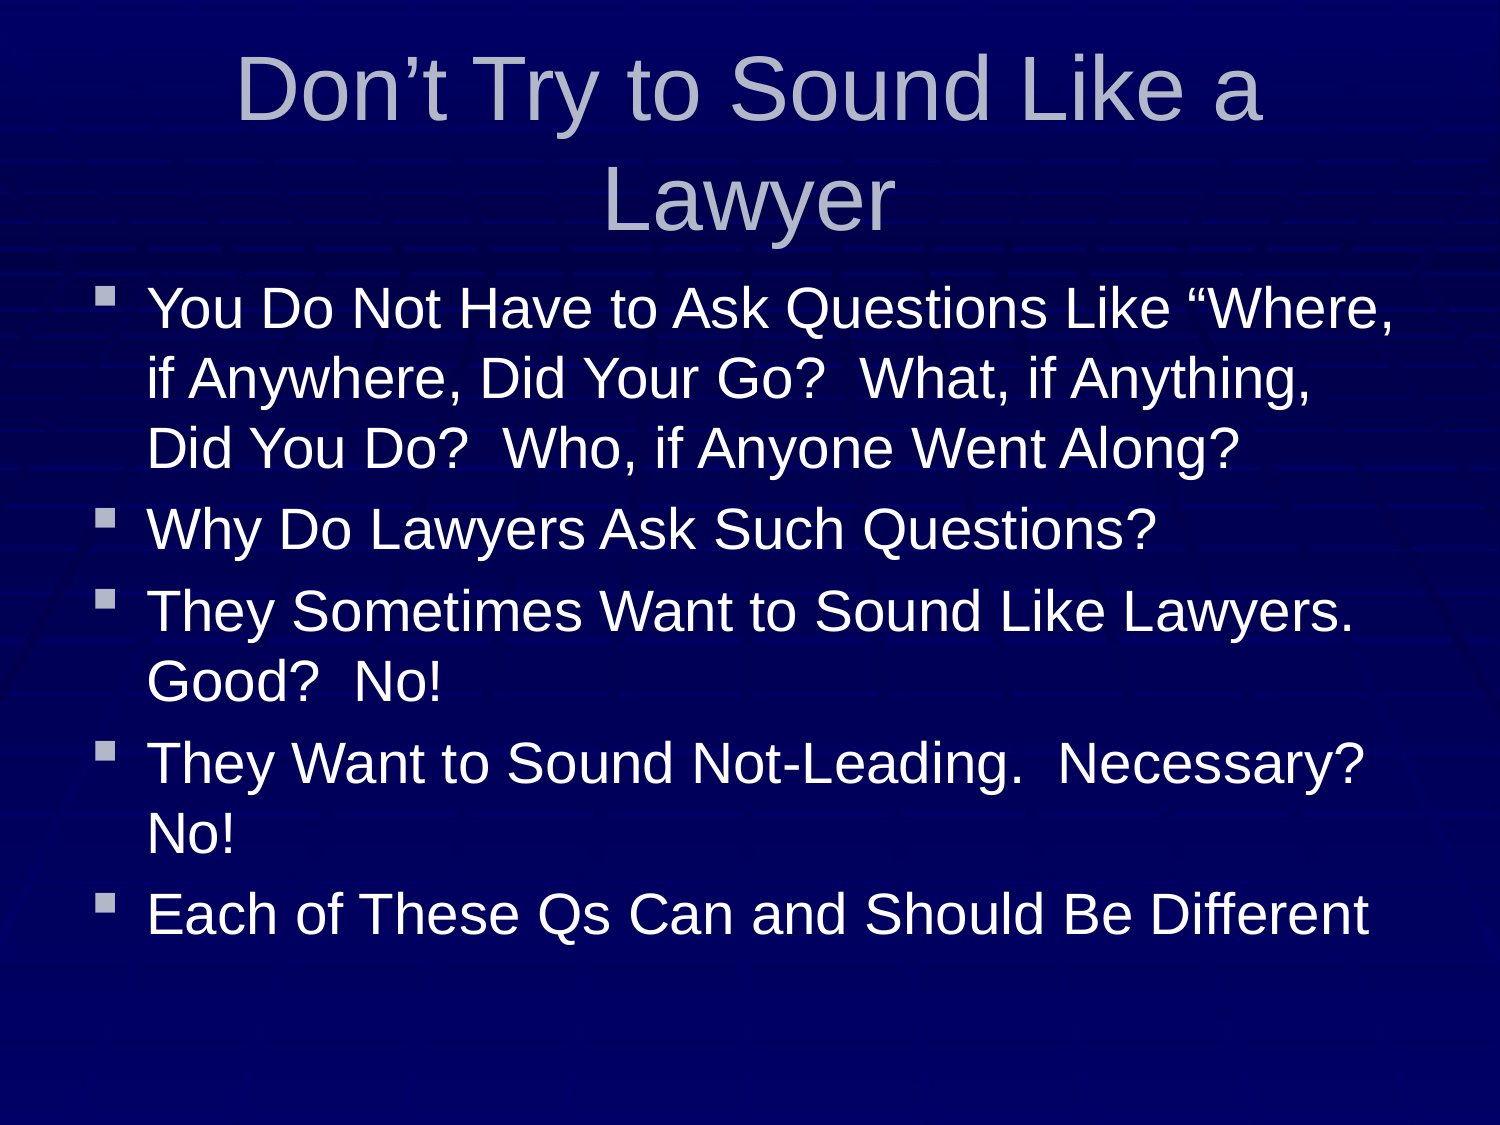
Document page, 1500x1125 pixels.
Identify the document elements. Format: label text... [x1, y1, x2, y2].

list You Do Not Have to Ask Questions Like “Where, if Anywhere, Did Your Go? What, if Anything, Did You Do? Who, if Anyone Went Along? Why Do Lawyers Ask Such Questions? They Sometimes Want to Sound Like Lawyers. Good? No! They Want to Sound Not-Leading. Necessary? No! Each of These Qs Can and Should Be Different [74, 262, 1425, 1000]
title Don’t Try to Sound Like a Lawyer [74, 44, 1425, 233]
